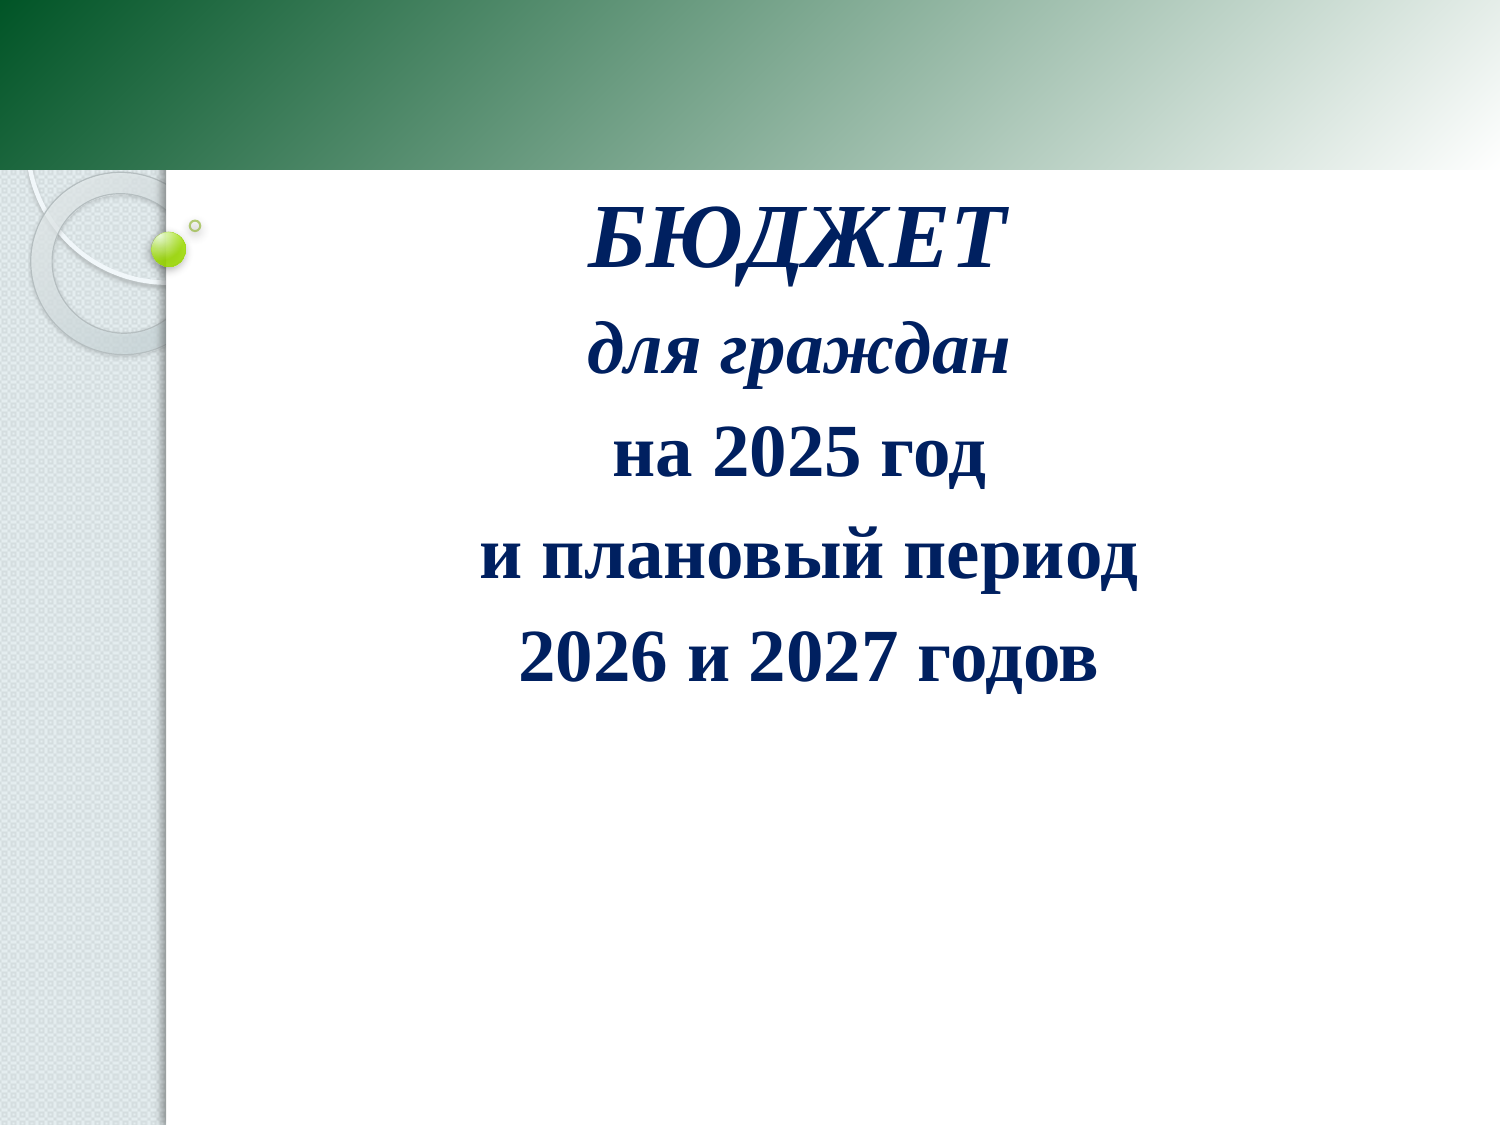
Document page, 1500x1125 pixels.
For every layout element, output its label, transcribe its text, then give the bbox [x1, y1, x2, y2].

title [0, 0, 1500, 170]
text_box БЮДЖЕТ для граждан на 2025 год и плановый период 2026 и 2027 годов [171, 170, 1447, 704]
